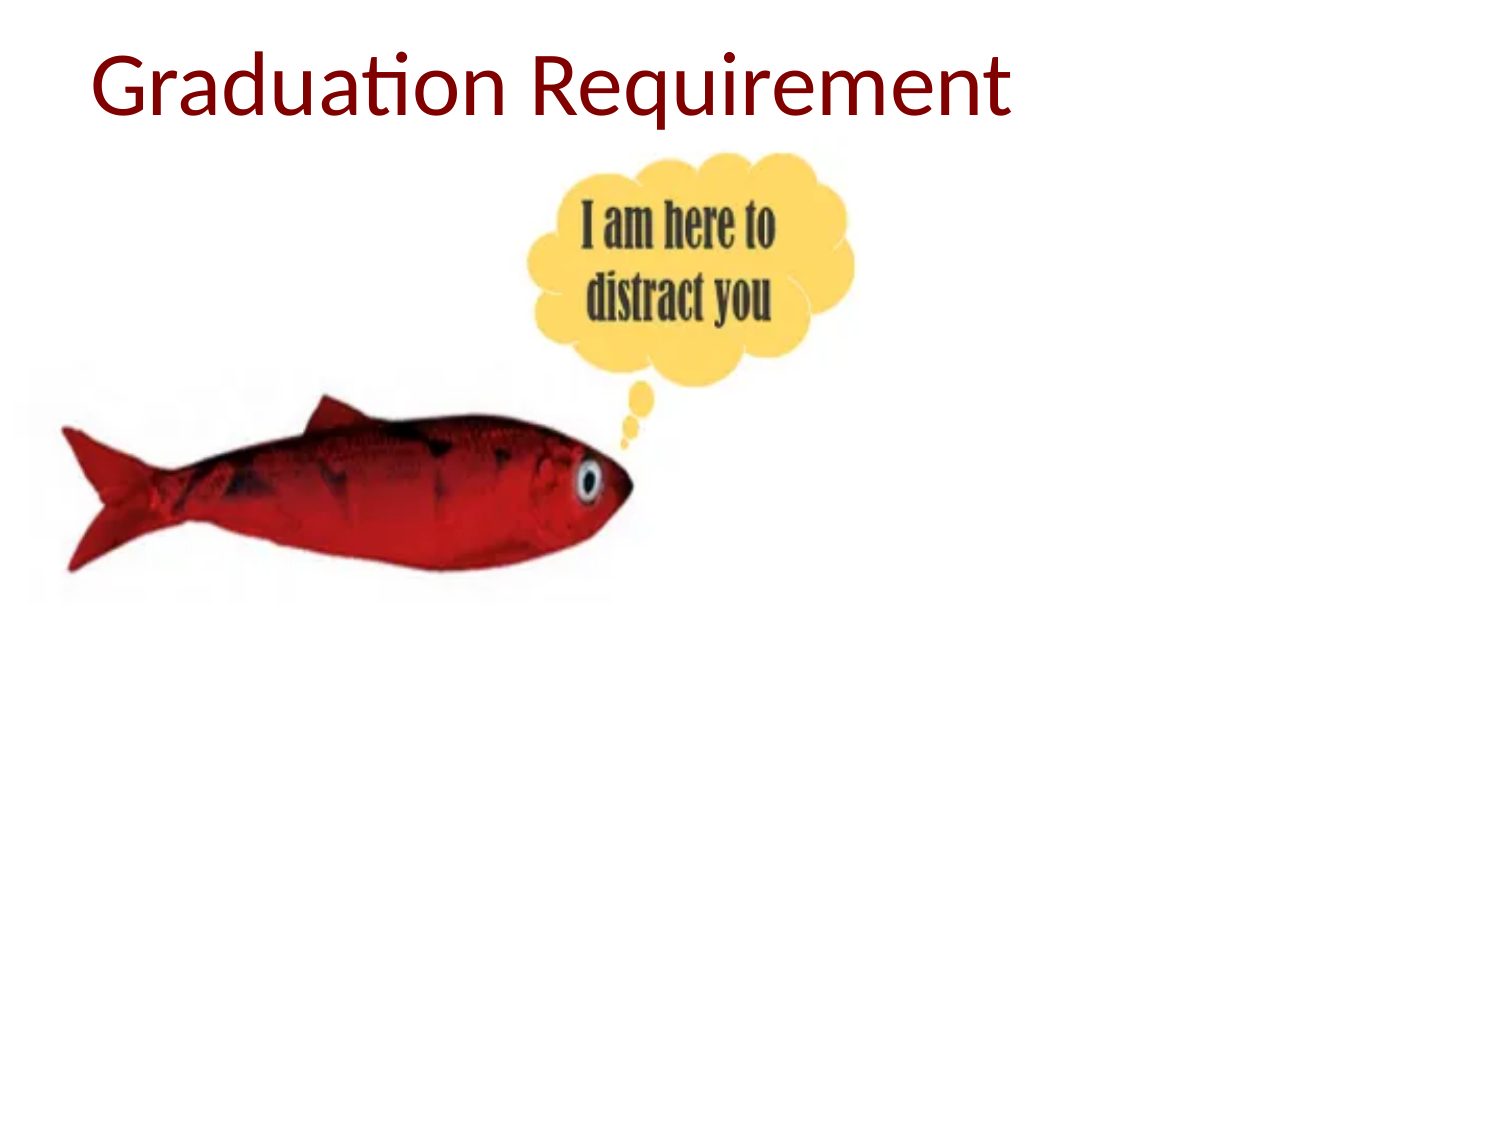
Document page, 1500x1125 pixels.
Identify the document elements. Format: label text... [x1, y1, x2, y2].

picture [12, 137, 859, 624]
title Graduation Requirement [75, 7, 1425, 150]
